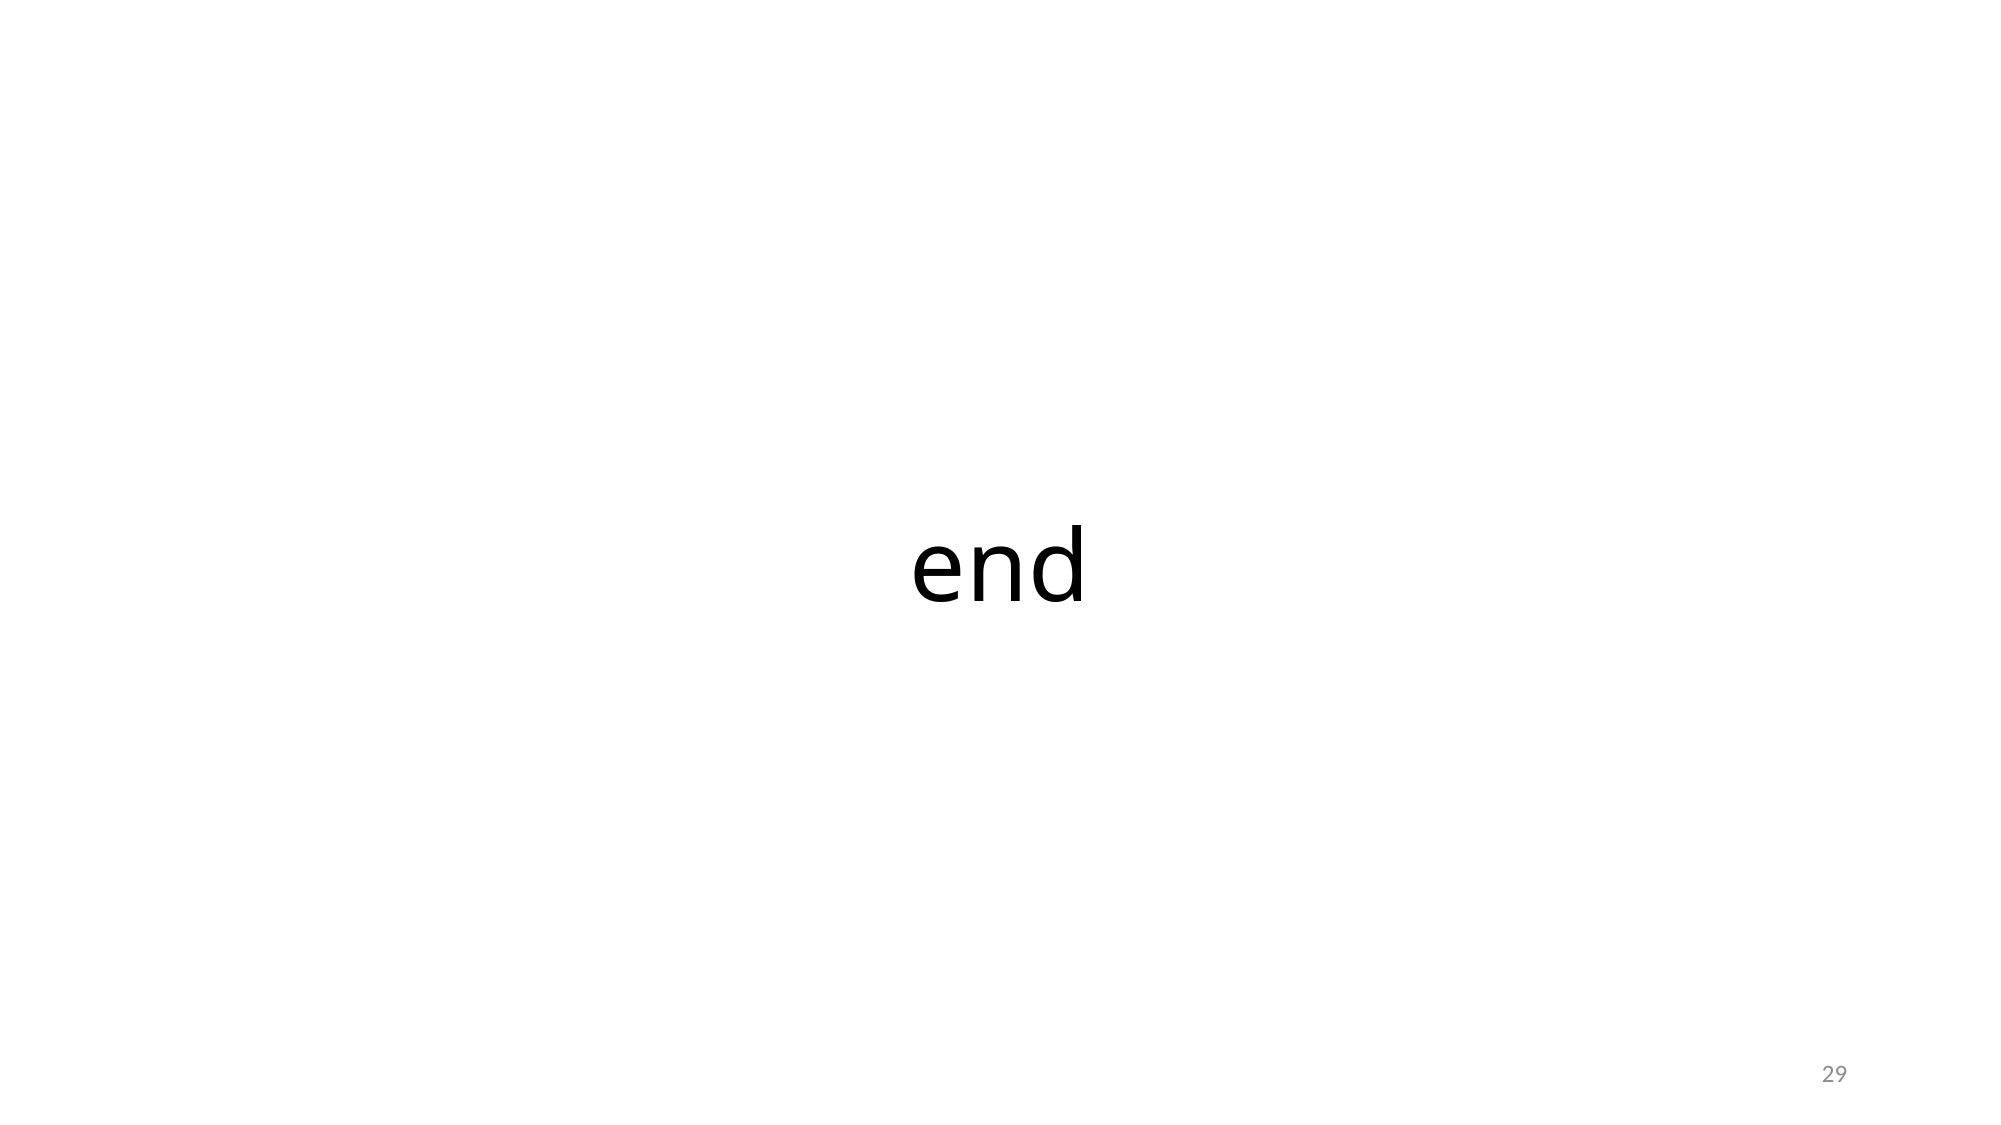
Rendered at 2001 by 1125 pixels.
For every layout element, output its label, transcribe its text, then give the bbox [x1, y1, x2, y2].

text_box end [895, 494, 1105, 629]
slide_number 29 [1412, 1042, 1863, 1103]
